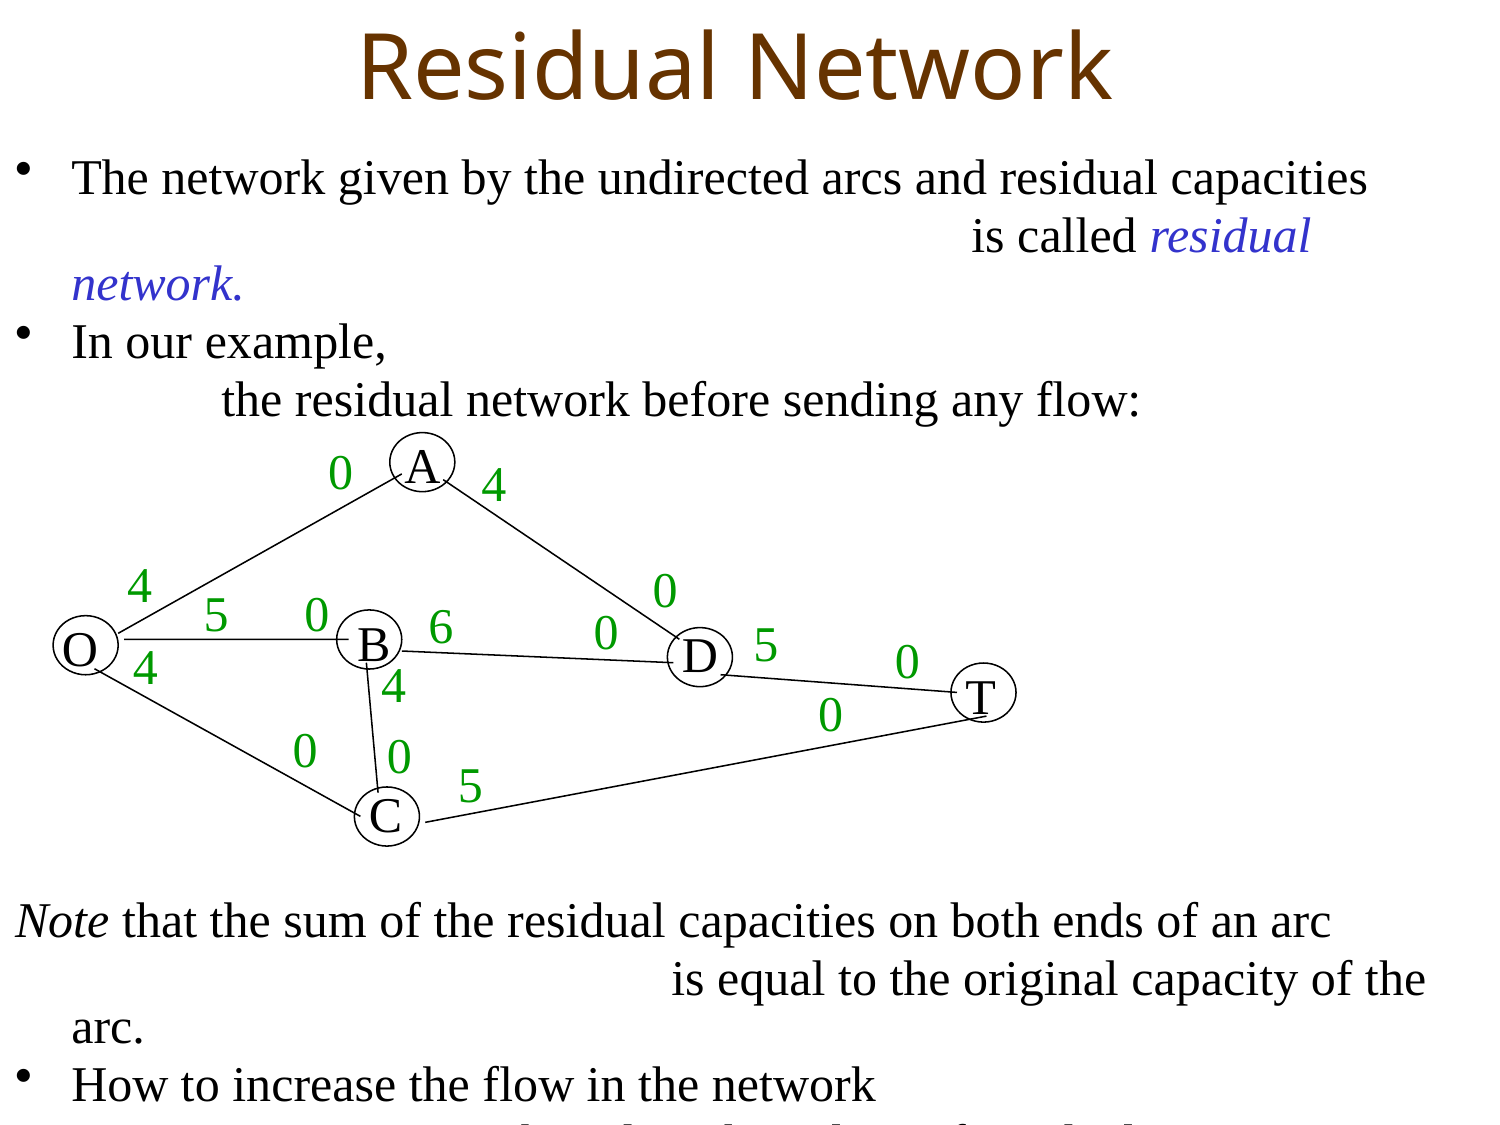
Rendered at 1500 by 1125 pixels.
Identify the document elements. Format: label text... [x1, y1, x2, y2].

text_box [47, 426, 1016, 850]
title Residual Network [64, 0, 1406, 126]
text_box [112, 432, 940, 821]
list The network given by the undirected arcs and residual capacities is called residual network. In our example, the residual network before sending any flow: Note that the sum of the residual capacities on both ends of an arc is equal to the original capacity of the arc. How to increase the flow in the network based on the values of residual capacities? [0, 148, 1500, 1125]
